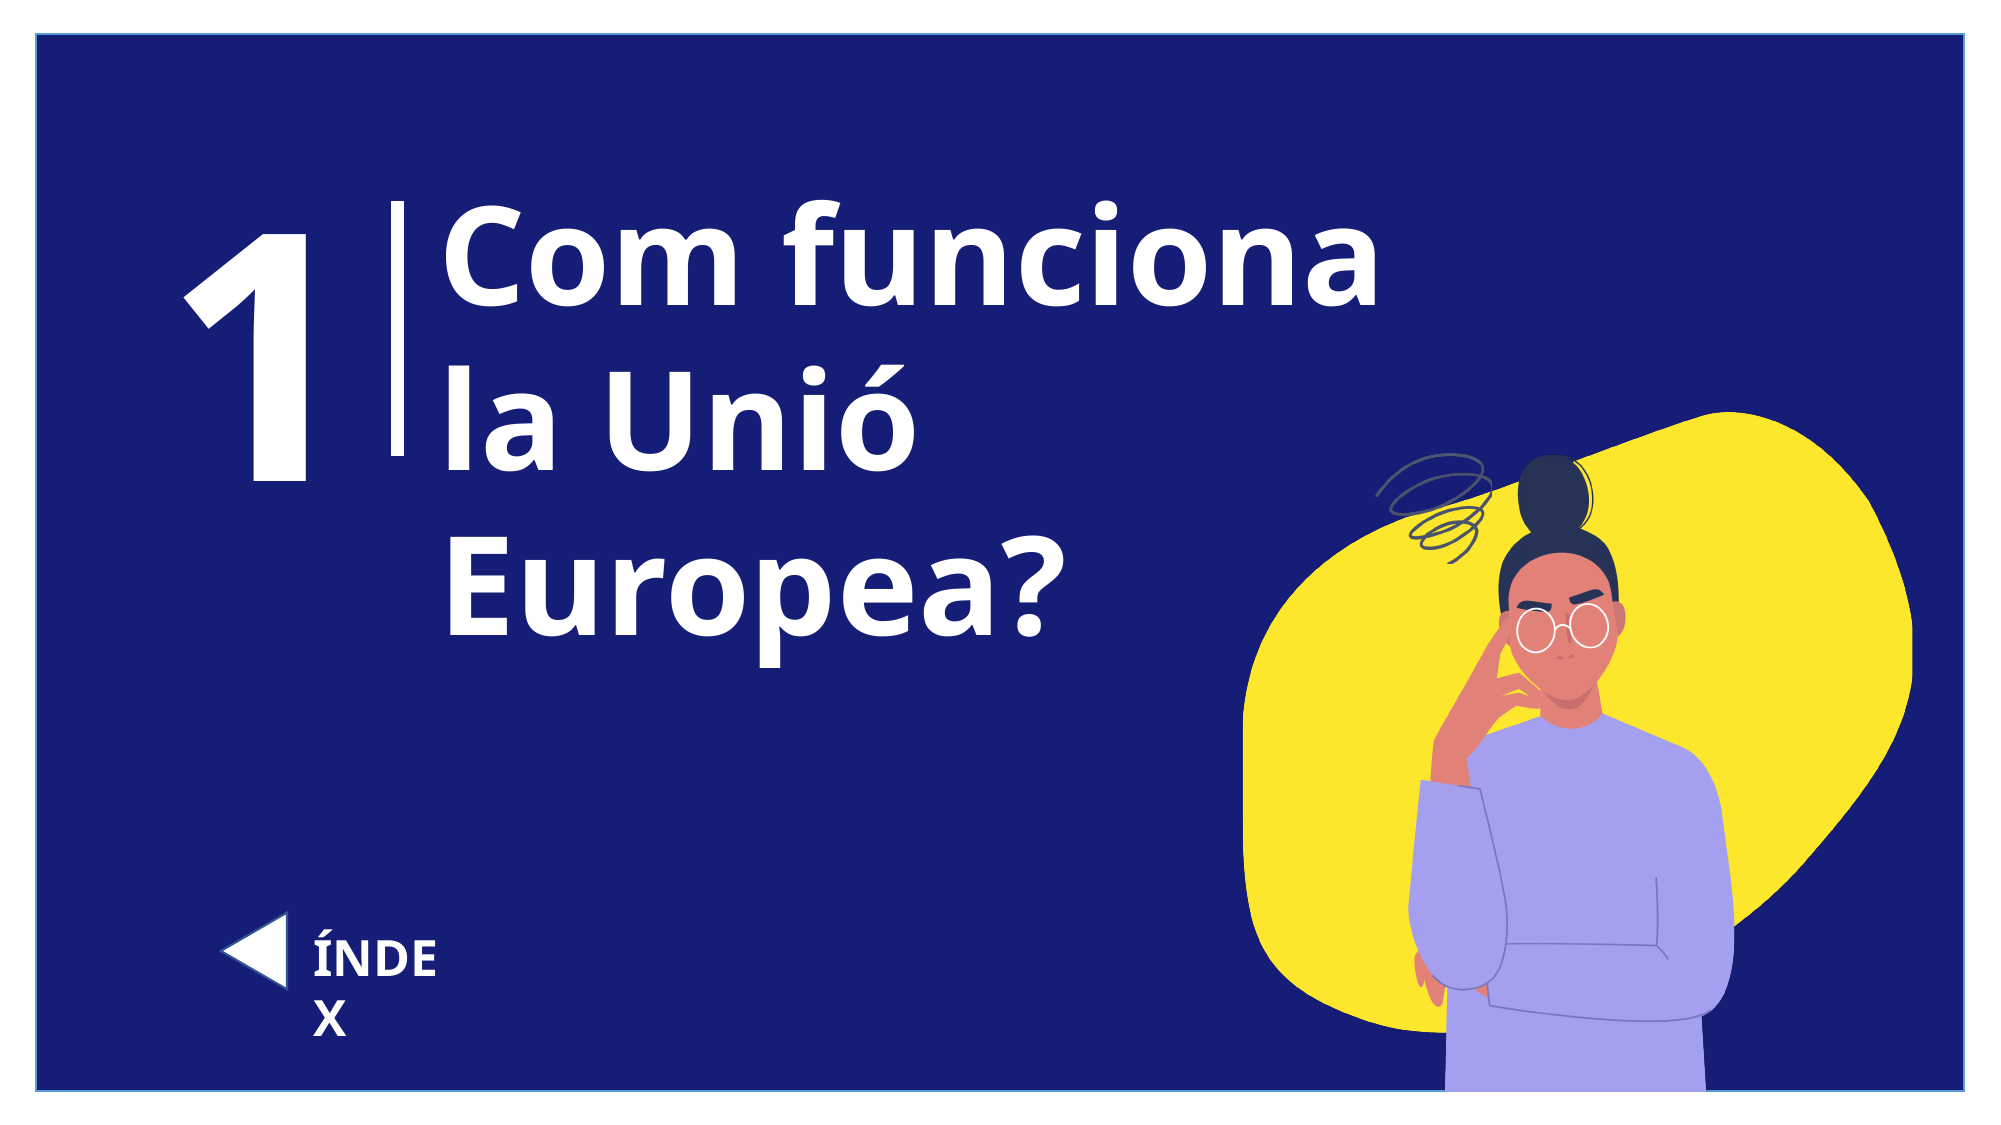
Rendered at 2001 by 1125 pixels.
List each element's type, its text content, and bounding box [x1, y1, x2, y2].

picture [1242, 412, 1913, 1092]
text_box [220, 912, 478, 996]
text_box Com funciona la Unió Europea? [423, 160, 1511, 671]
text_box 1 [148, 128, 478, 559]
text_box [35, 33, 1965, 1092]
